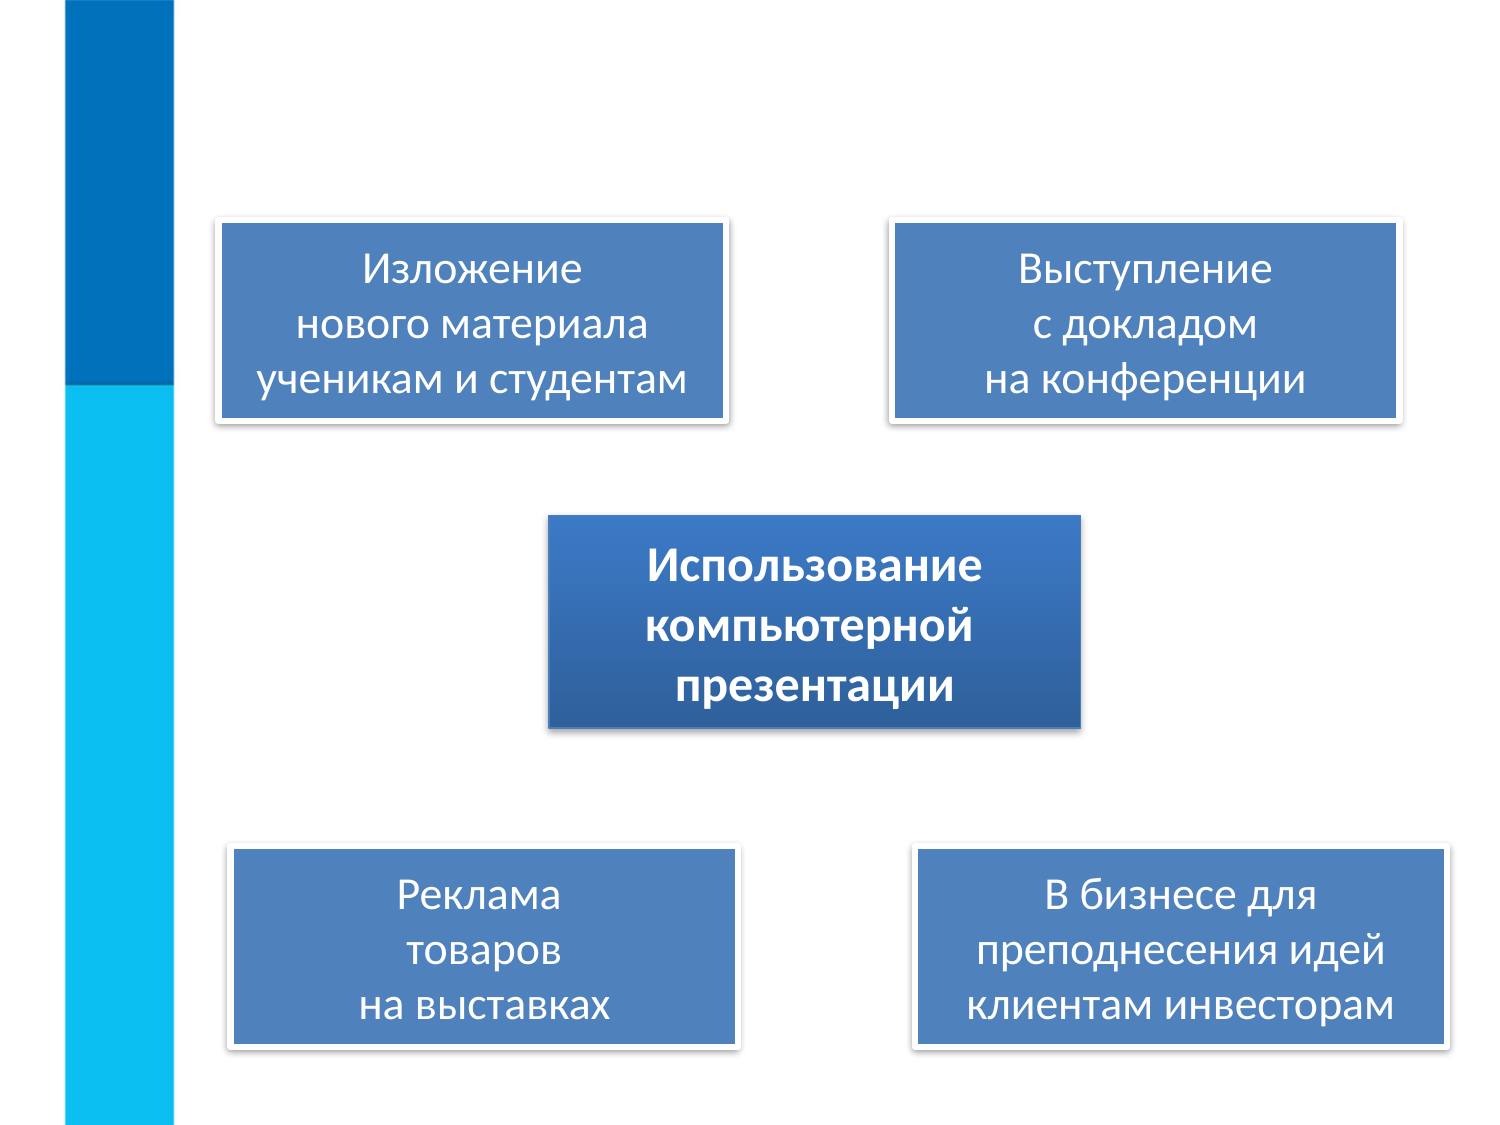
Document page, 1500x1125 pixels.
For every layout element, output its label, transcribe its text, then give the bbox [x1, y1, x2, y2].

text_box В бизнесе для преподнесения идей клиентам инвесторам [912, 843, 1450, 1050]
text_box Реклама товаров на выставках [227, 843, 741, 1050]
text_box Использование компьютерной презентации [548, 515, 1081, 729]
text_box Выступление с докладом на конференции [889, 217, 1403, 424]
text_box Изложение нового материала ученикам и студентам [215, 217, 729, 424]
picture [0, 0, 1500, 1125]
